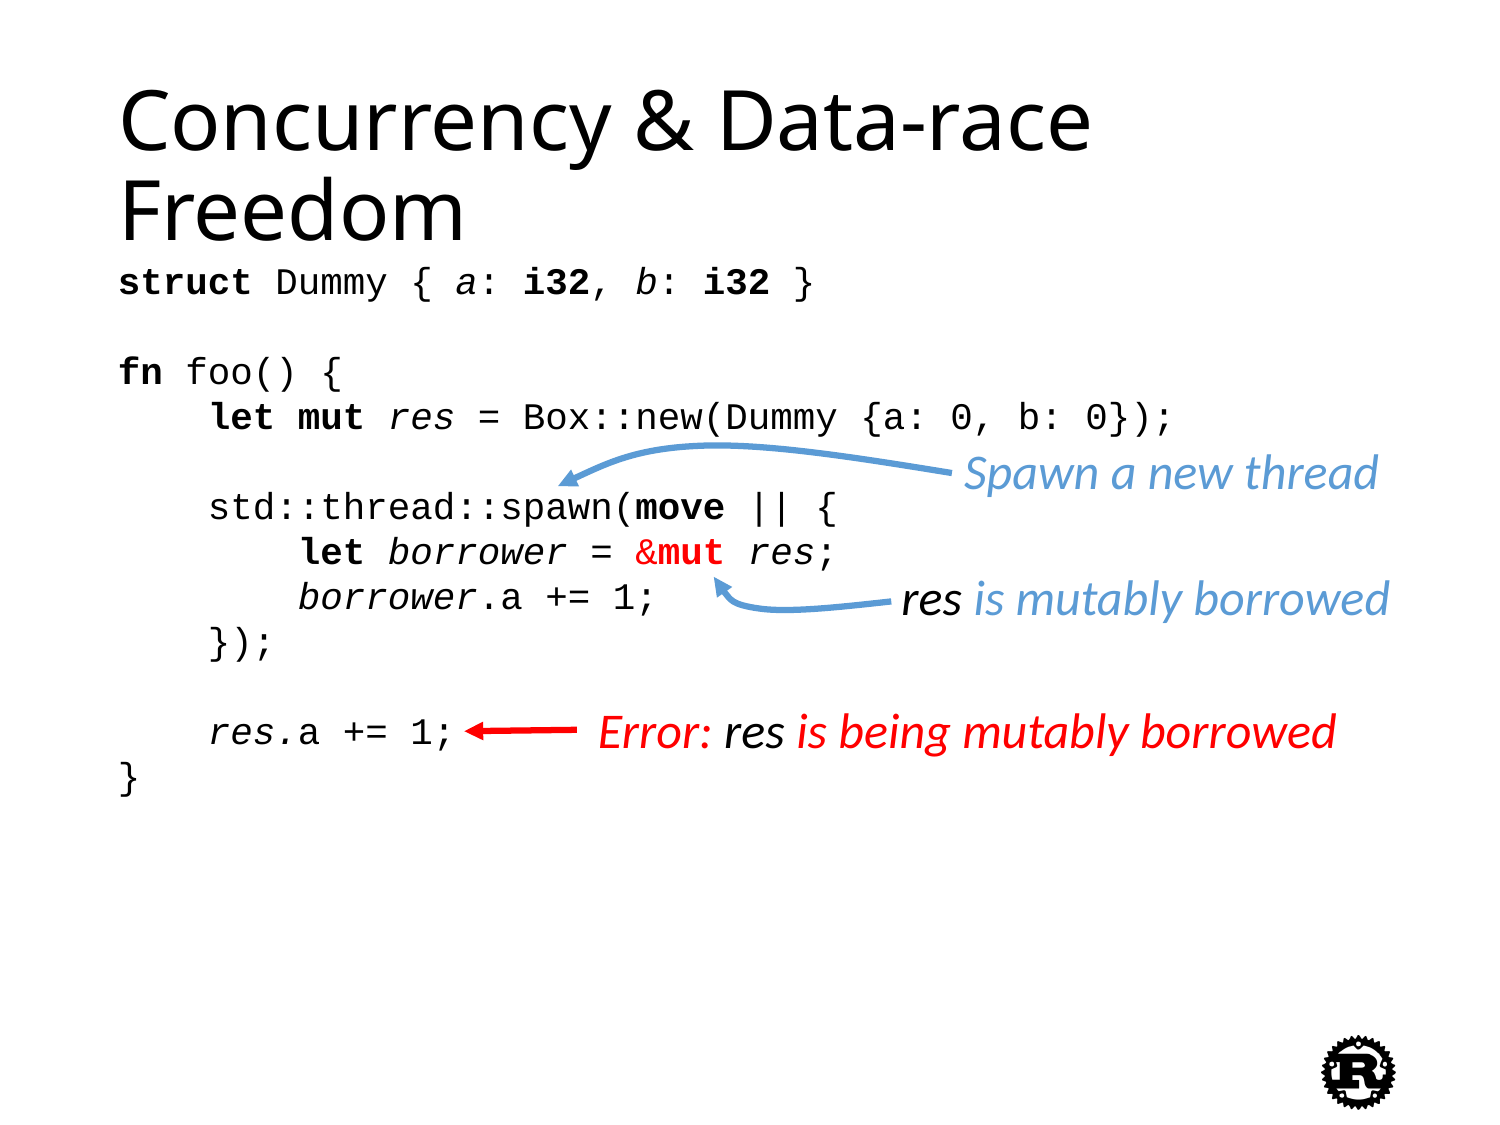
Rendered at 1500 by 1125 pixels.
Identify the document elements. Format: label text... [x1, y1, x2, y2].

title Concurrency & Data-race Freedom [103, 59, 1397, 278]
text_box res is mutably borrowed [886, 558, 1406, 633]
text_box [713, 576, 892, 612]
text_box [558, 444, 953, 487]
picture [1321, 1035, 1397, 1111]
text_box struct Dummy { a: i32, b: i32 } fn foo() { let mut res = Box::new(Dummy {a: 0, b: 0}); std::thread::spawn(move || { let borrower = &mut res; borrower.a += 1; }); res.a += 1; } [103, 249, 1339, 804]
text_box Spawn a new thread [949, 431, 1395, 507]
text_box Error: res is being mutably borrowed [583, 690, 1353, 766]
